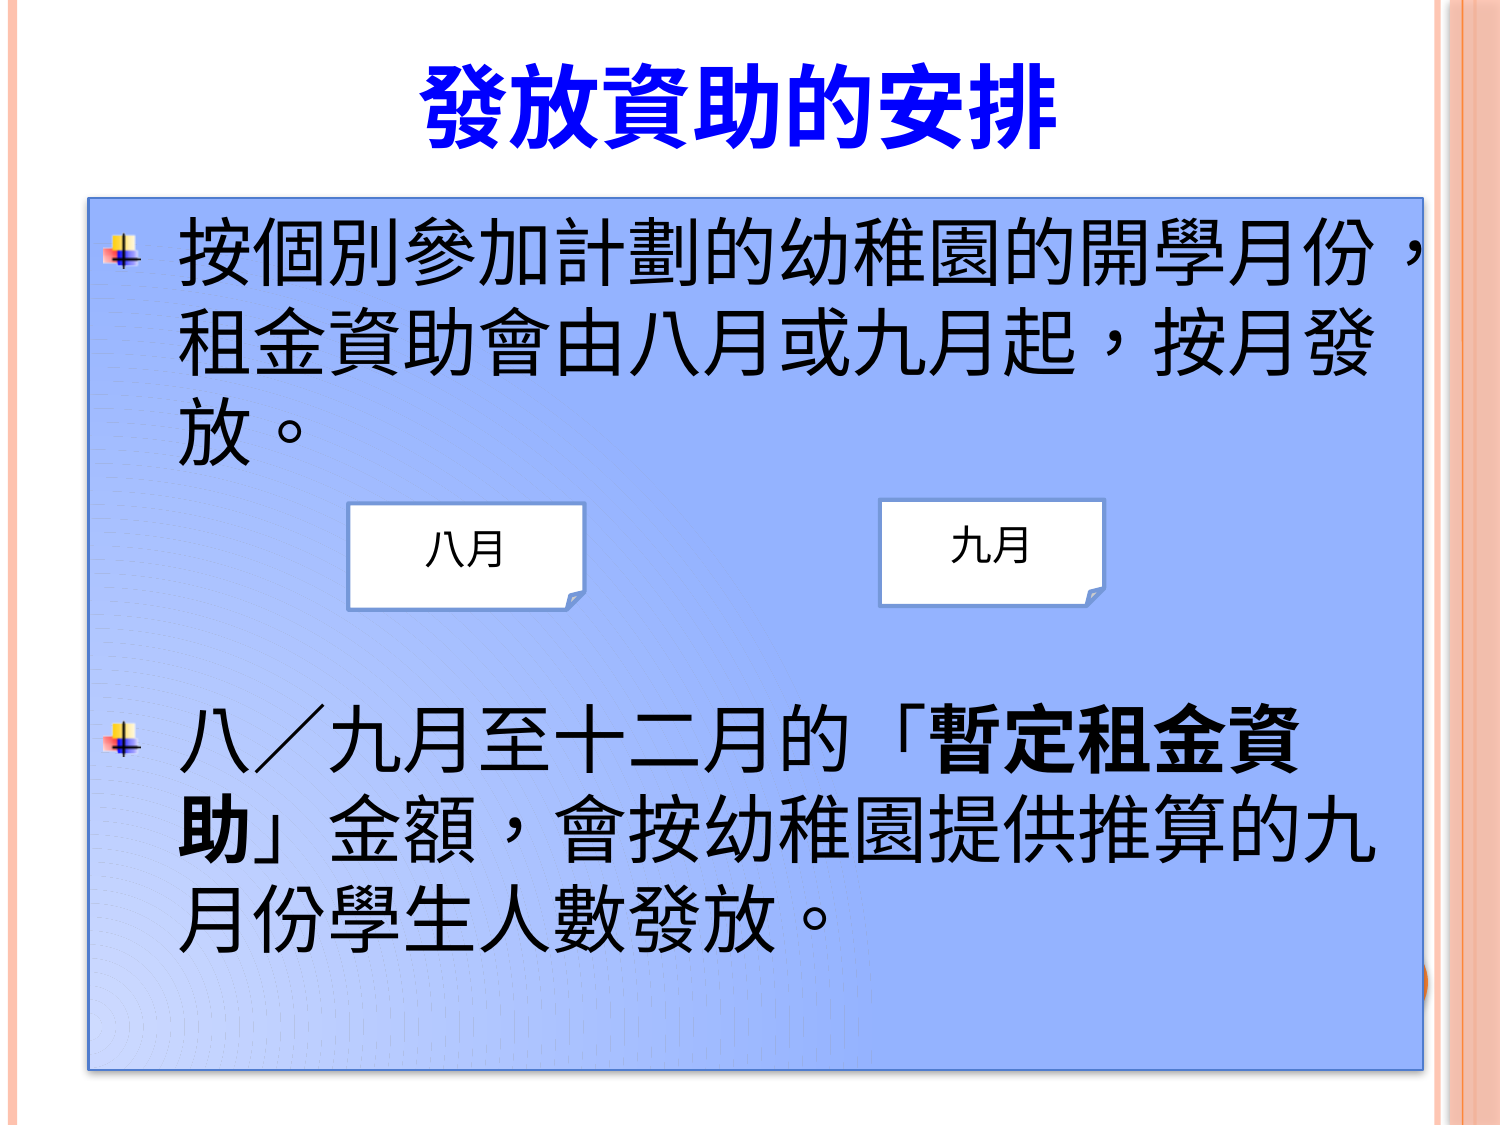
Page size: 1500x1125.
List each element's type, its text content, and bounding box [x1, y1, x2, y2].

picture [103, 231, 141, 269]
picture [103, 719, 141, 757]
text_box 八月 [346, 501, 587, 612]
text_box 發放資助的安排 [147, 42, 1329, 168]
list 按個別參加計劃的幼稚園的開學月份，租金資助會由八月或九月起，按月發放。 八／九月至十二月的「暫定租金資助」金額，會按幼稚園提供推算的九月份學生人數發放。 [87, 197, 1424, 1071]
text_box 九月 [877, 497, 1107, 609]
